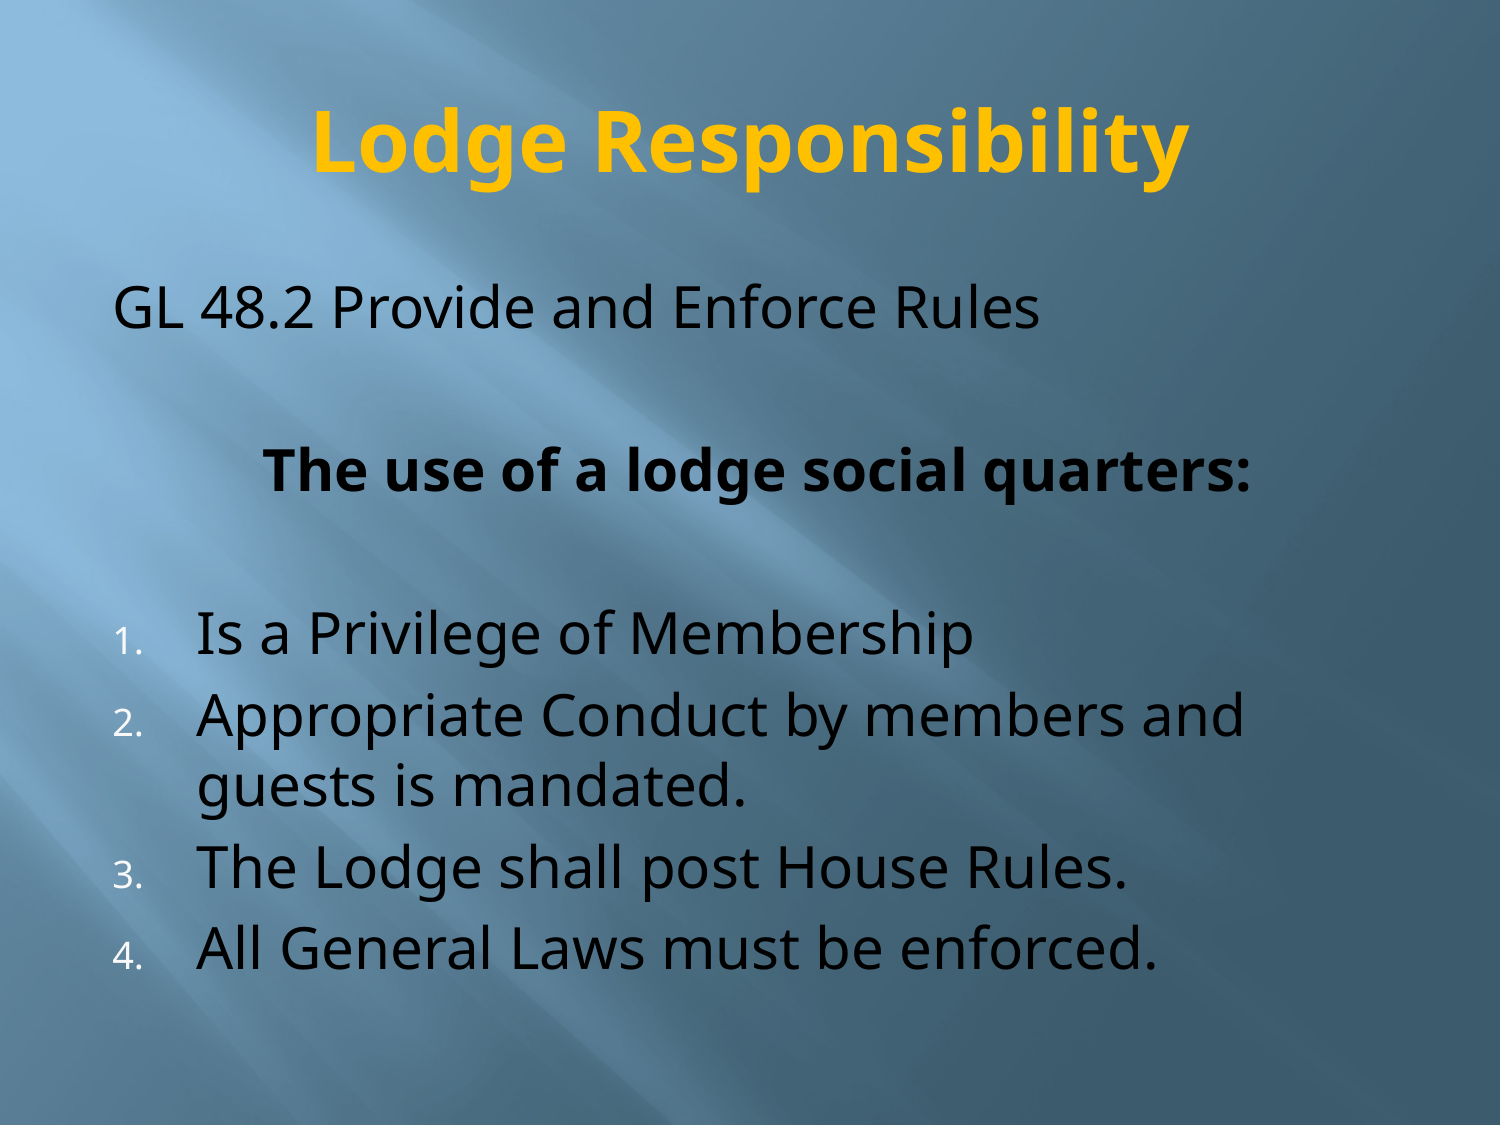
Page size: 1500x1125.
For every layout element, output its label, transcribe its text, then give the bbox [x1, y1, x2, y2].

list GL 48.2 Provide and Enforce Rules The use of a lodge social quarters: Is a Privilege of Membership Appropriate Conduct by members and guests is mandated. The Lodge shall post House Rules. All General Laws must be enforced. [75, 262, 1425, 1035]
title Lodge Responsibility [75, 45, 1425, 233]
